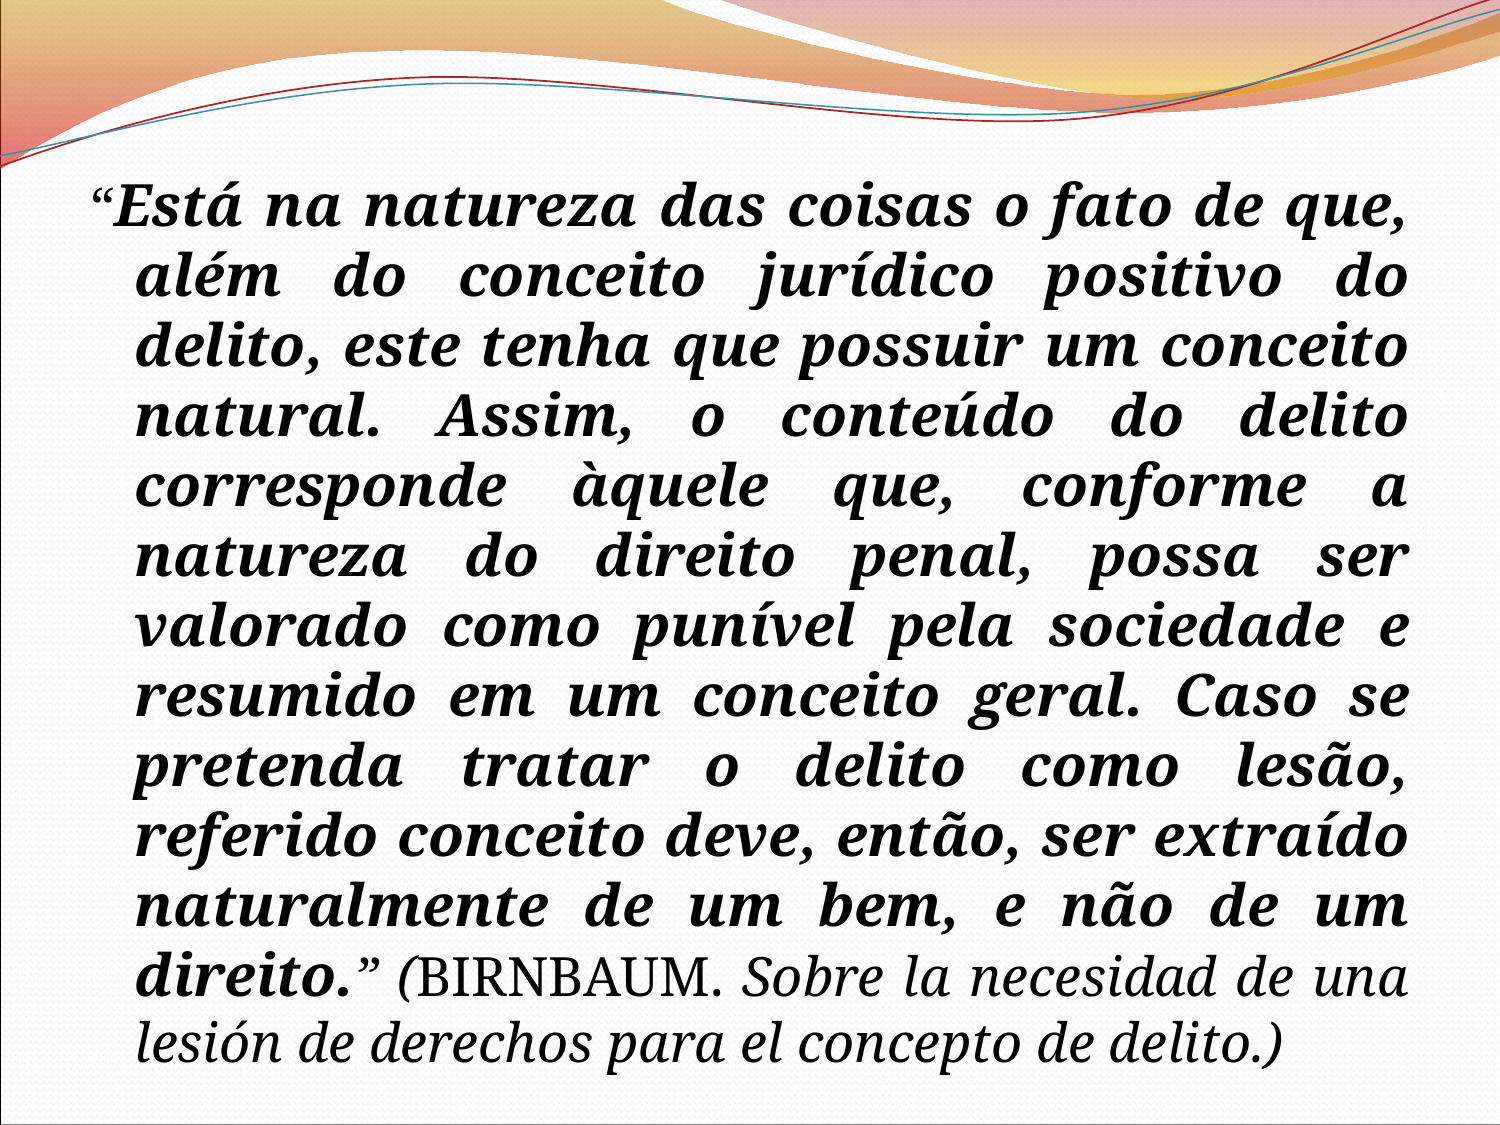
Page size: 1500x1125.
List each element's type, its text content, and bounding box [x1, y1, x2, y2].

picture [168, 78, 583, 117]
picture [24, 146, 53, 156]
picture [665, 0, 1066, 90]
list “Está na natureza das coisas o fato de que, além do conceito jurídico positivo do delito, este tenha que possuir um conceito natural. Assim, o conteúdo do delito corresponde àquele que, conforme a natureza do direito penal, possa ser valorado como punível pela sociedade e resumido em um conceito geral. Caso se pretenda tratar o delito como lesão, referido conceito deve, então, ser extraído naturalmente de um bem, e não de um direito.” (BIRNBAUM. Sobre la necesidad de una lesión de derechos para el concepto de delito.) [75, 160, 1425, 1038]
picture [0, 56, 1500, 1125]
picture [40, 51, 1062, 146]
picture [839, 109, 1104, 120]
